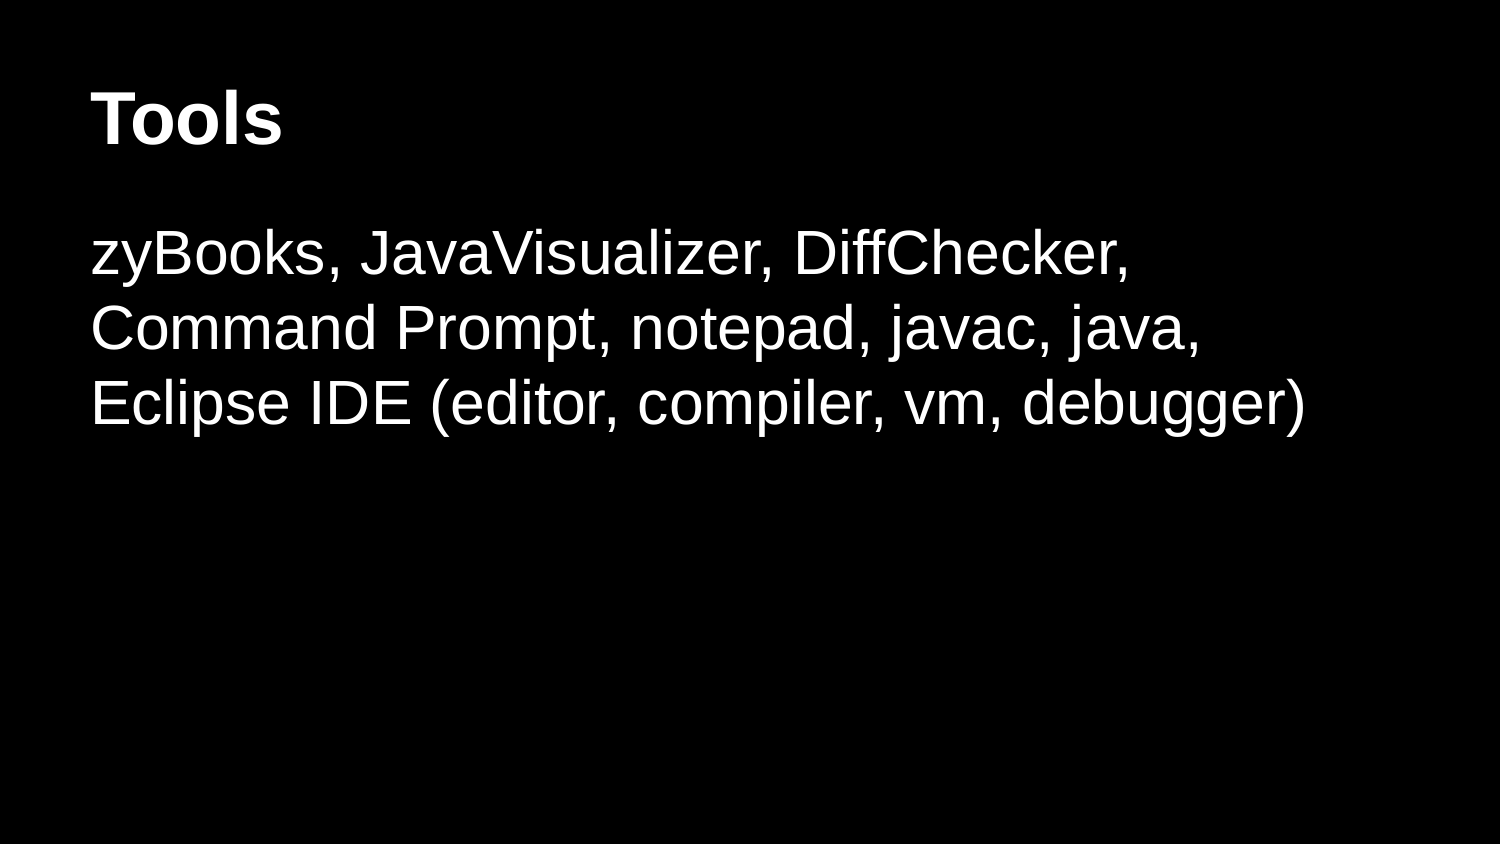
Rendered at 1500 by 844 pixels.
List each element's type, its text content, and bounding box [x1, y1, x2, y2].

list zyBooks, JavaVisualizer, DiffChecker, Command Prompt, notepad, javac, java, Eclipse IDE (editor, compiler, vm, debugger) [75, 196, 1425, 808]
title Tools [75, 33, 1425, 175]
